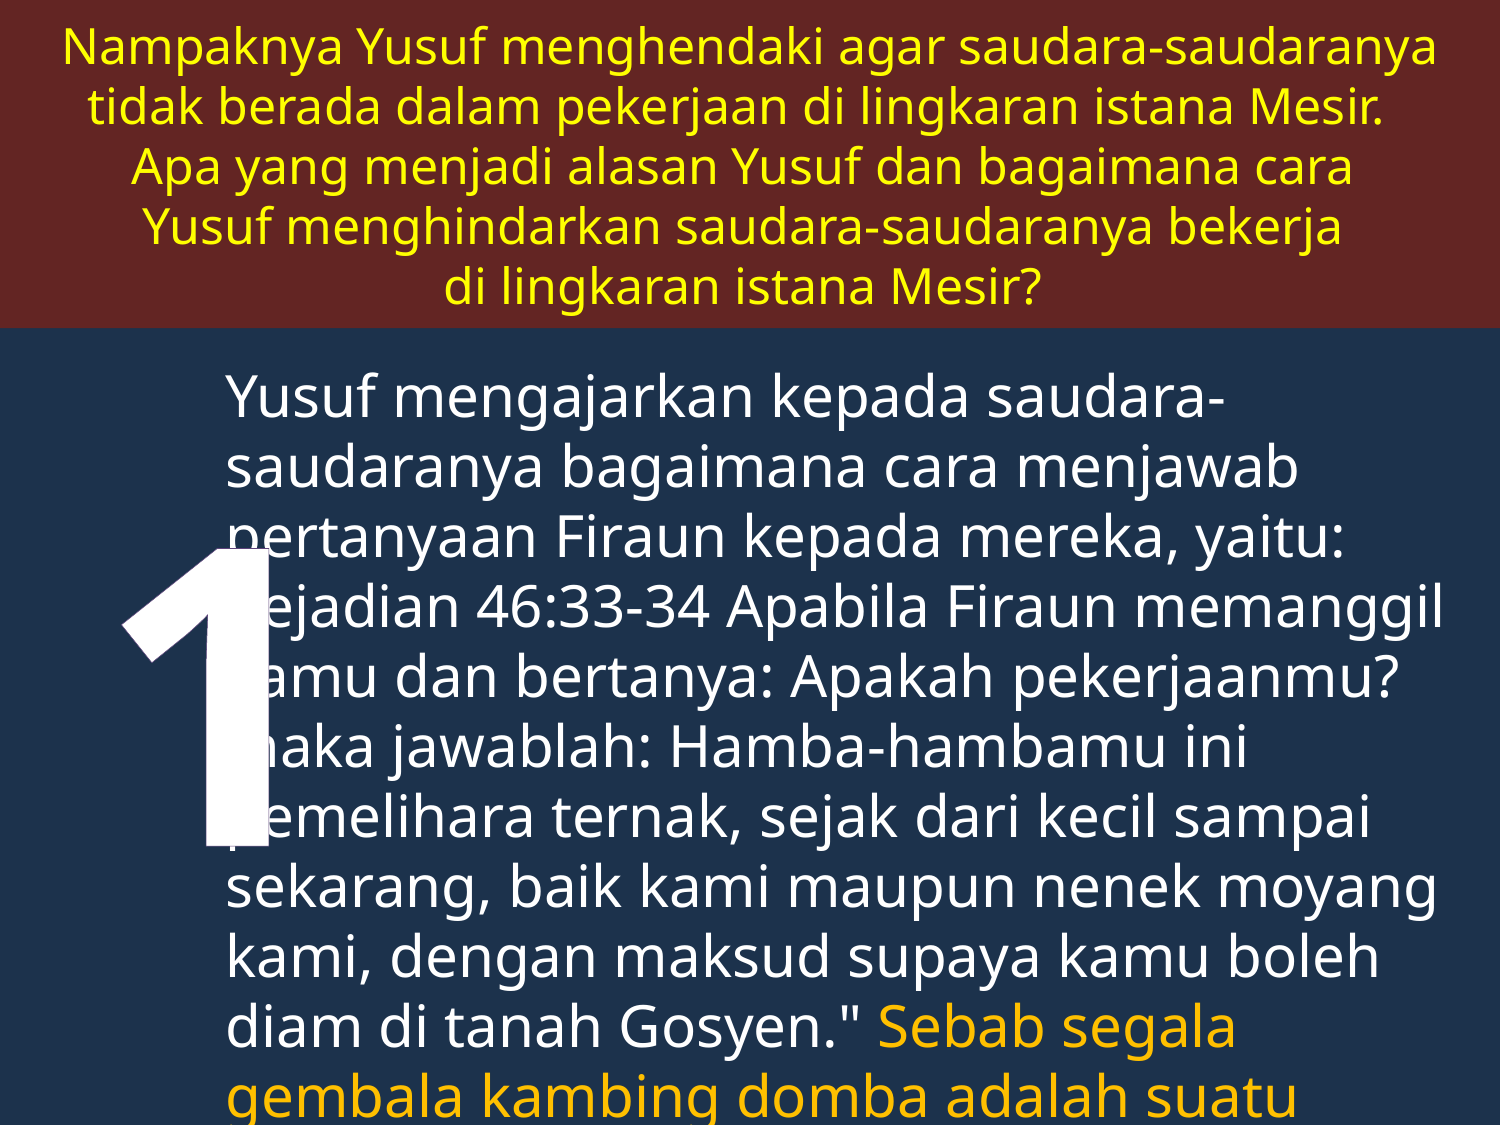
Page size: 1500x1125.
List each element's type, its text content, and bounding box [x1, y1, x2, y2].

text_box [0, 329, 1500, 1125]
text_box Yusuf mengajarkan kepada saudara-saudaranya bagaimana cara menjawab pertanyaan Firaun kepada mereka, yaitu: Kejadian 46:33-34 Apabila Firaun memanggil kamu dan bertanya: Apakah pekerjaanmu? maka jawablah: Hamba-hambamu ini pemelihara ternak, sejak dari kecil sampai sekarang, baik kami maupun nenek moyang kami, dengan maksud supaya kamu boleh diam di tanah Gosyen." Sebab segala gembala kambing domba adalah suatu kekejian bagi orang Mesir. [210, 351, 1465, 1125]
title Nampaknya Yusuf menghendaki agar saudara-saudaranya tidak berada dalam pekerjaan di lingkaran istana Mesir. Apa yang menjadi alasan Yusuf dan bagaimana cara Yusuf menghindarkan saudara-saudaranya bekerja di lingkaran istana Mesir? [0, 0, 1500, 329]
text_box 1 [81, 421, 157, 937]
